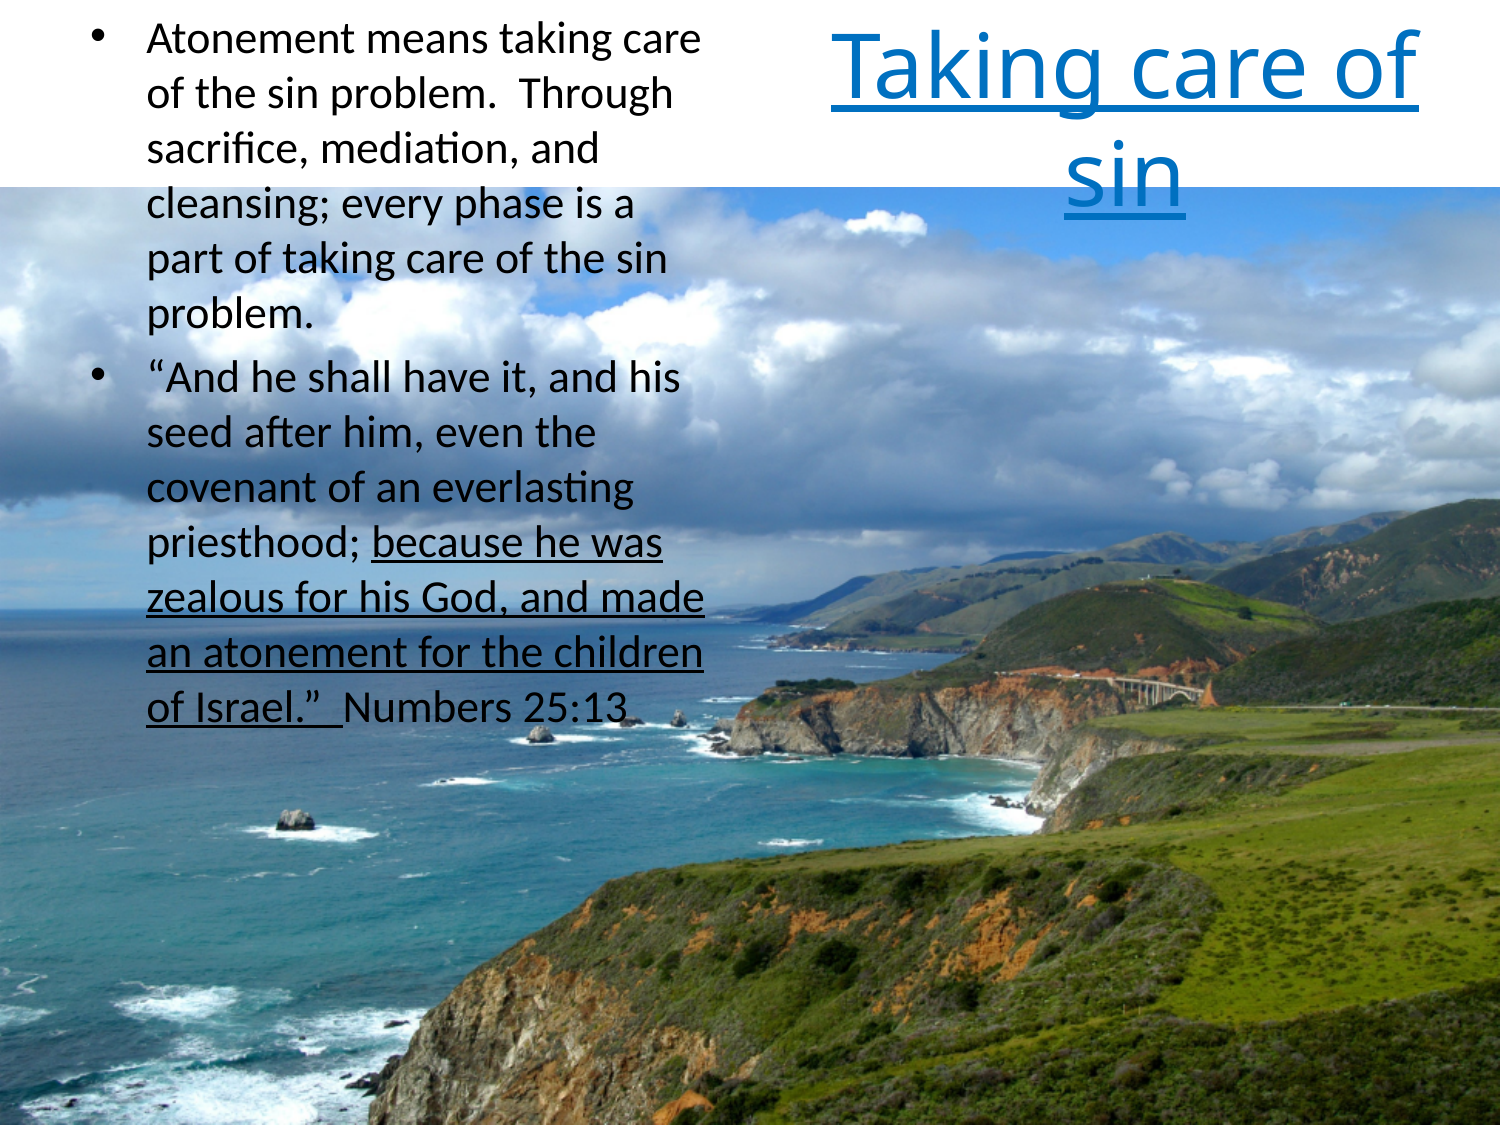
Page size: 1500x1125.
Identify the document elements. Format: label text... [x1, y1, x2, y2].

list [0, 187, 1500, 1125]
title Taking care of sin [750, 0, 1500, 187]
list Atonement means taking care of the sin problem. Through sacrifice, mediation, and cleansing; every phase is a part of taking care of the sin problem. “And he shall have it, and his seed after him, even the covenant of an everlasting priesthood; because he was zealous for his God, and made an atonement for the children of Israel.” Numbers 25:13 [75, 0, 738, 185]
